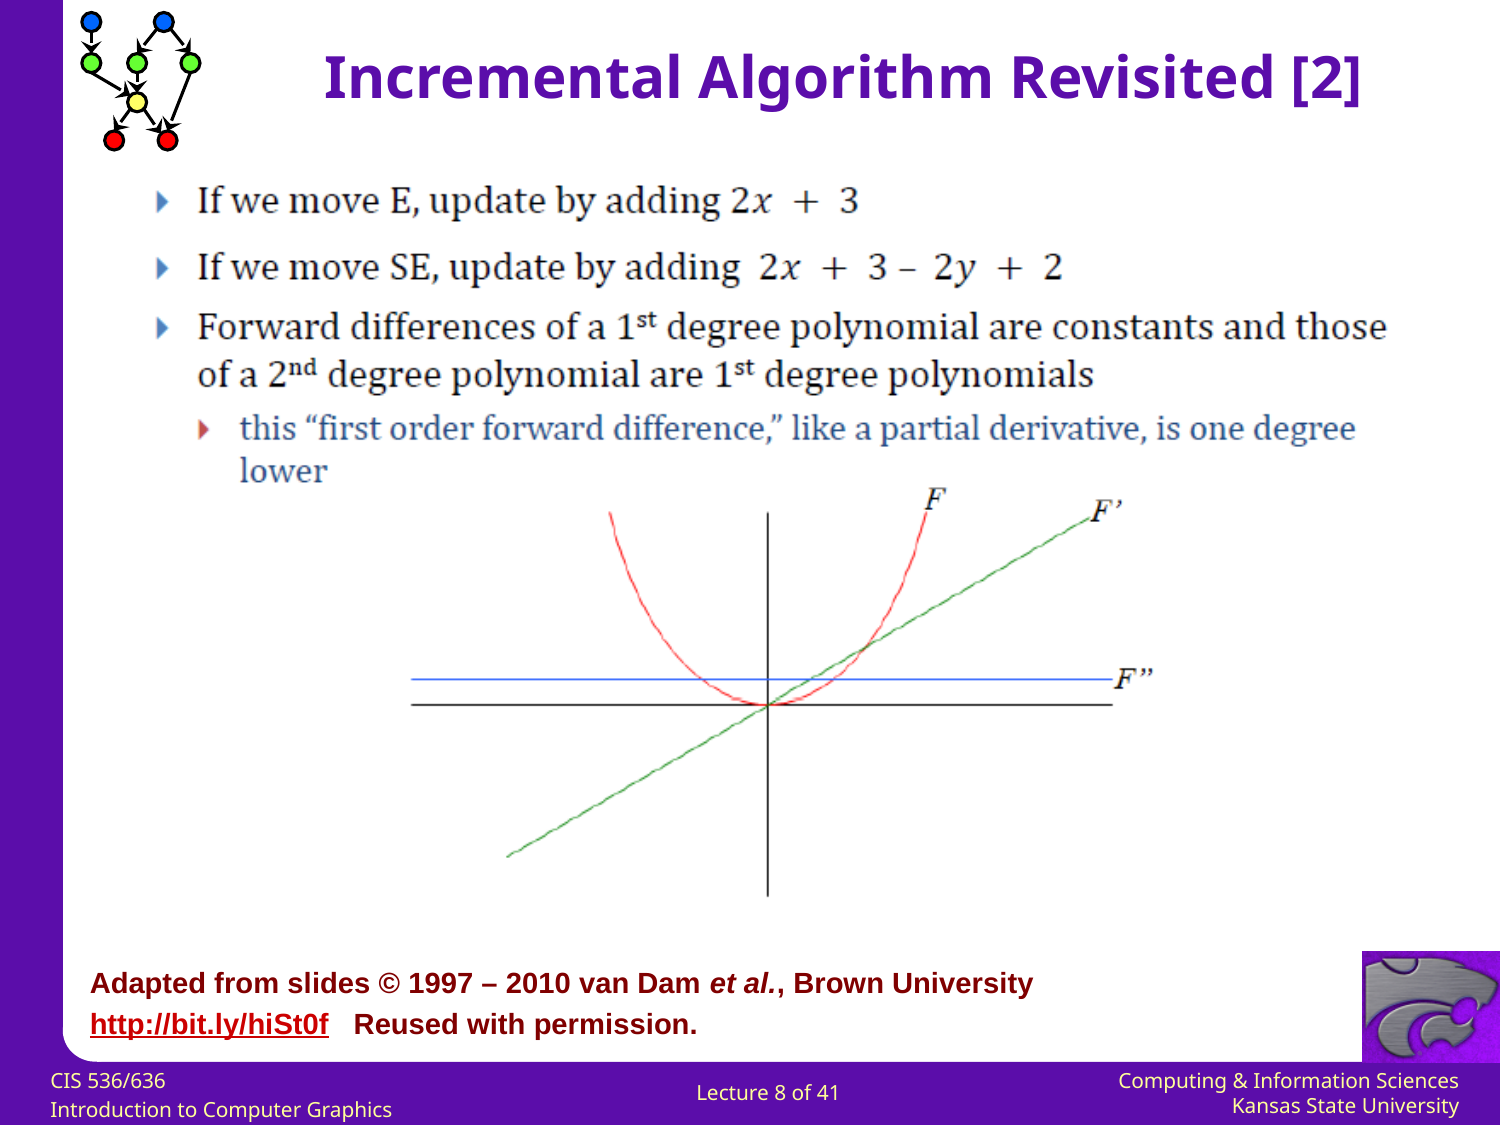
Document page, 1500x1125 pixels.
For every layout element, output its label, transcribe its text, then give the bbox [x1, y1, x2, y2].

text_box Adapted from slides © 1997 – 2010 van Dam et al., Brown University http://bit.ly/hiSt0f Reused with permission. [75, 957, 1075, 1048]
picture [137, 174, 1413, 933]
picture [1362, 951, 1500, 1063]
text_box Incremental Algorithm Revisited [2] [199, 12, 1488, 138]
